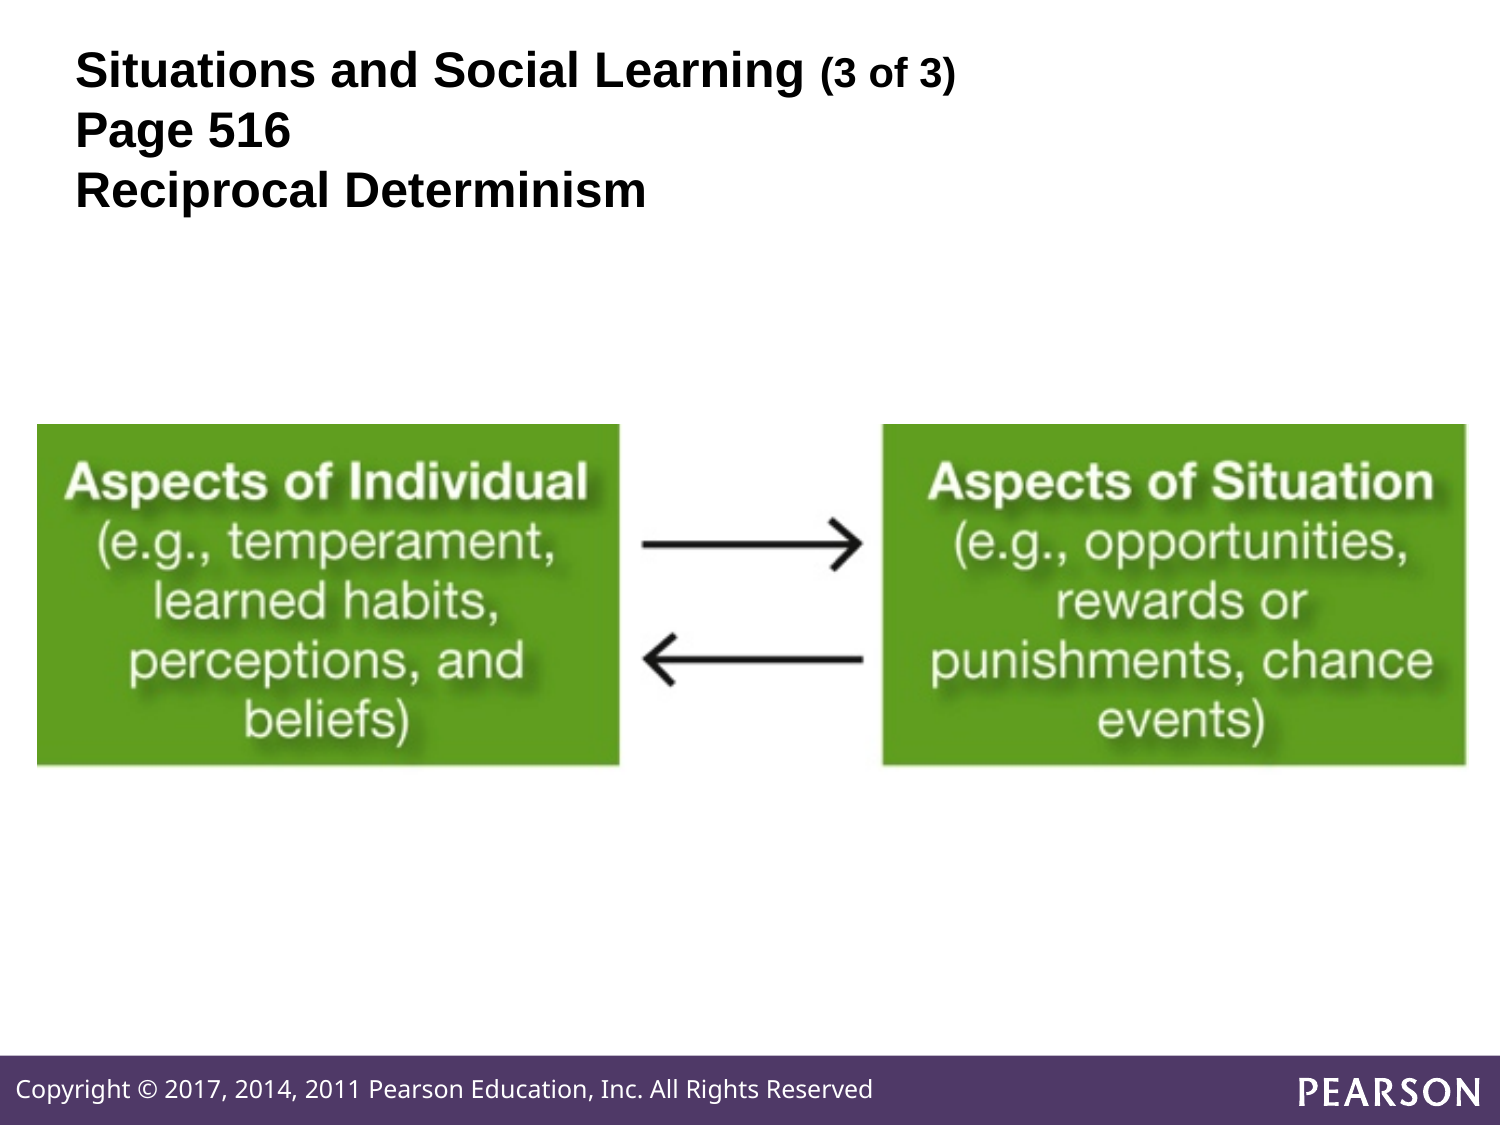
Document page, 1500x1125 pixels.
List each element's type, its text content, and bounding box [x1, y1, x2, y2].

picture [37, 424, 1469, 785]
title Situations and Social Learning (3 of 3) Page 516 Reciprocal Determinism [75, 37, 1425, 213]
